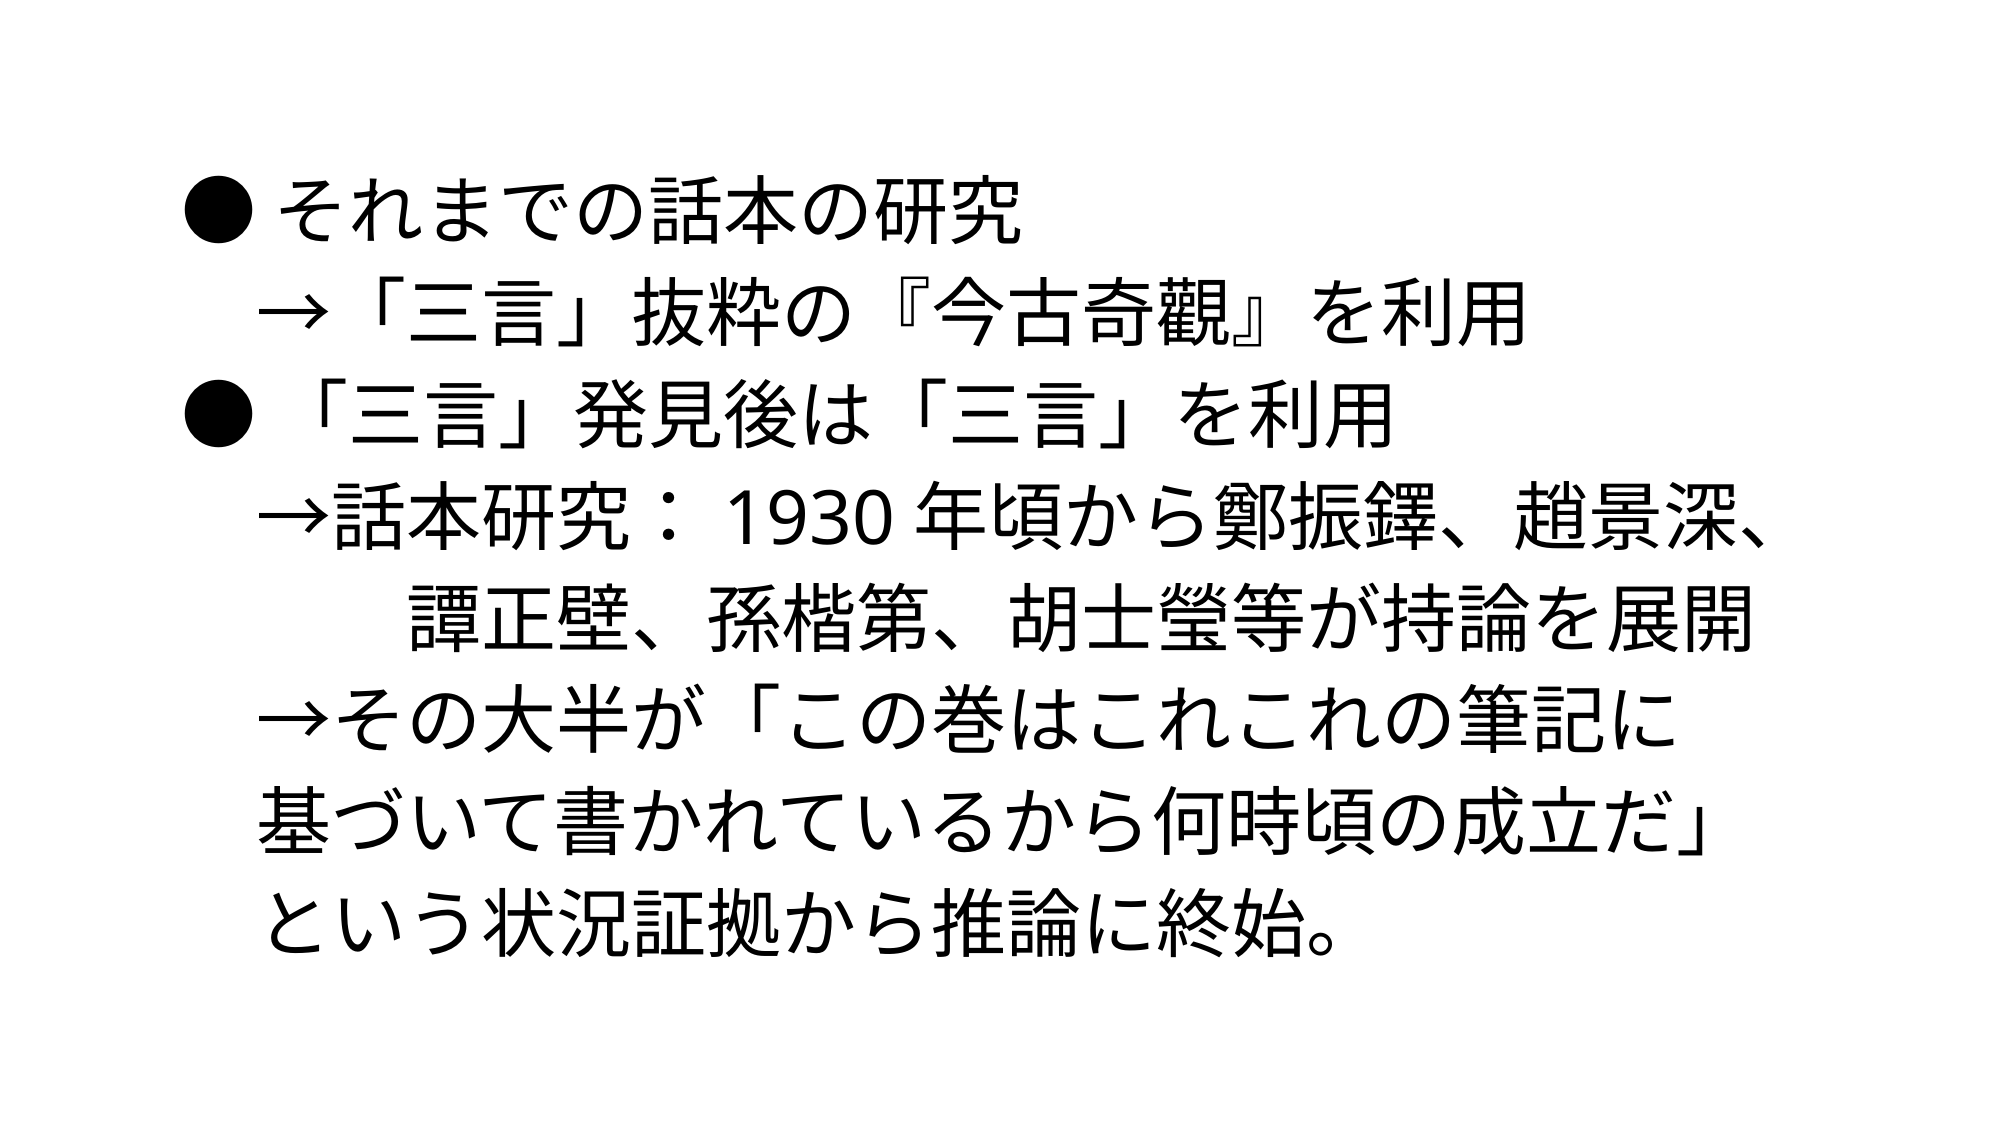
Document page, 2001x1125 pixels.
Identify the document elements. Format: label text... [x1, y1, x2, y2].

list ●それまでの話本の研究 →「三言」抜粋の『今古奇觀』を利用 ●「三言」発見後は「三言」を利用 →話本研究：1930年頃から鄭振鐸、趙景深、 譚正壁、孫楷第、胡士瑩等が持論を展開 →その大半が「この巻はこれこれの筆記に 基づいて書かれているから何時頃の成立だ」 という状況証拠から推論に終始。 [166, 166, 1835, 978]
